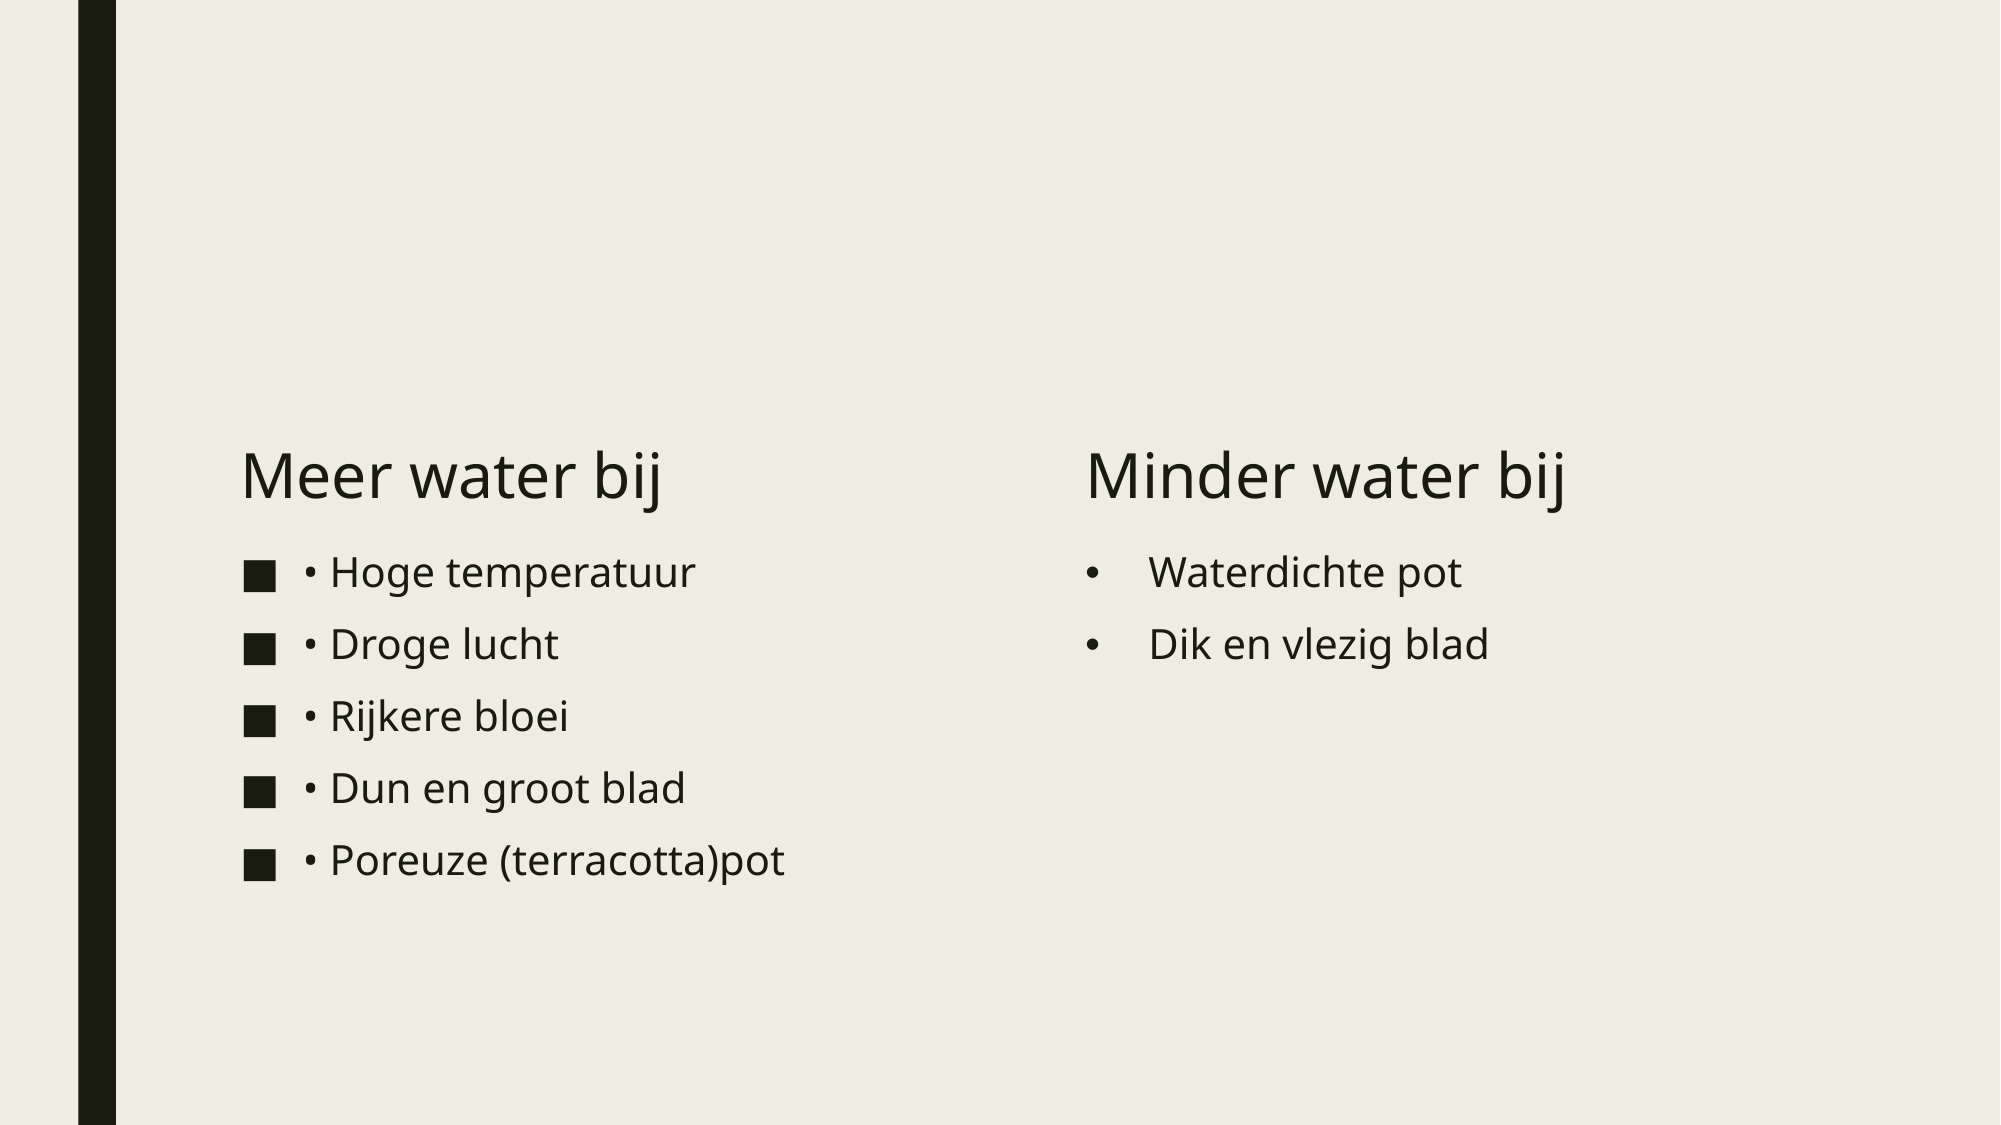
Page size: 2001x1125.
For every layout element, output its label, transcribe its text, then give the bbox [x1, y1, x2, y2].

list Meer water bij [225, 383, 954, 520]
list Waterdichte pot Dik en vlezig blad [1070, 542, 1800, 963]
list Minder water bij [1070, 383, 1800, 520]
list • Hoge temperatuur • Droge lucht • Rijkere bloei • Dun en groot blad • Poreuze (terracotta)pot [225, 542, 954, 963]
